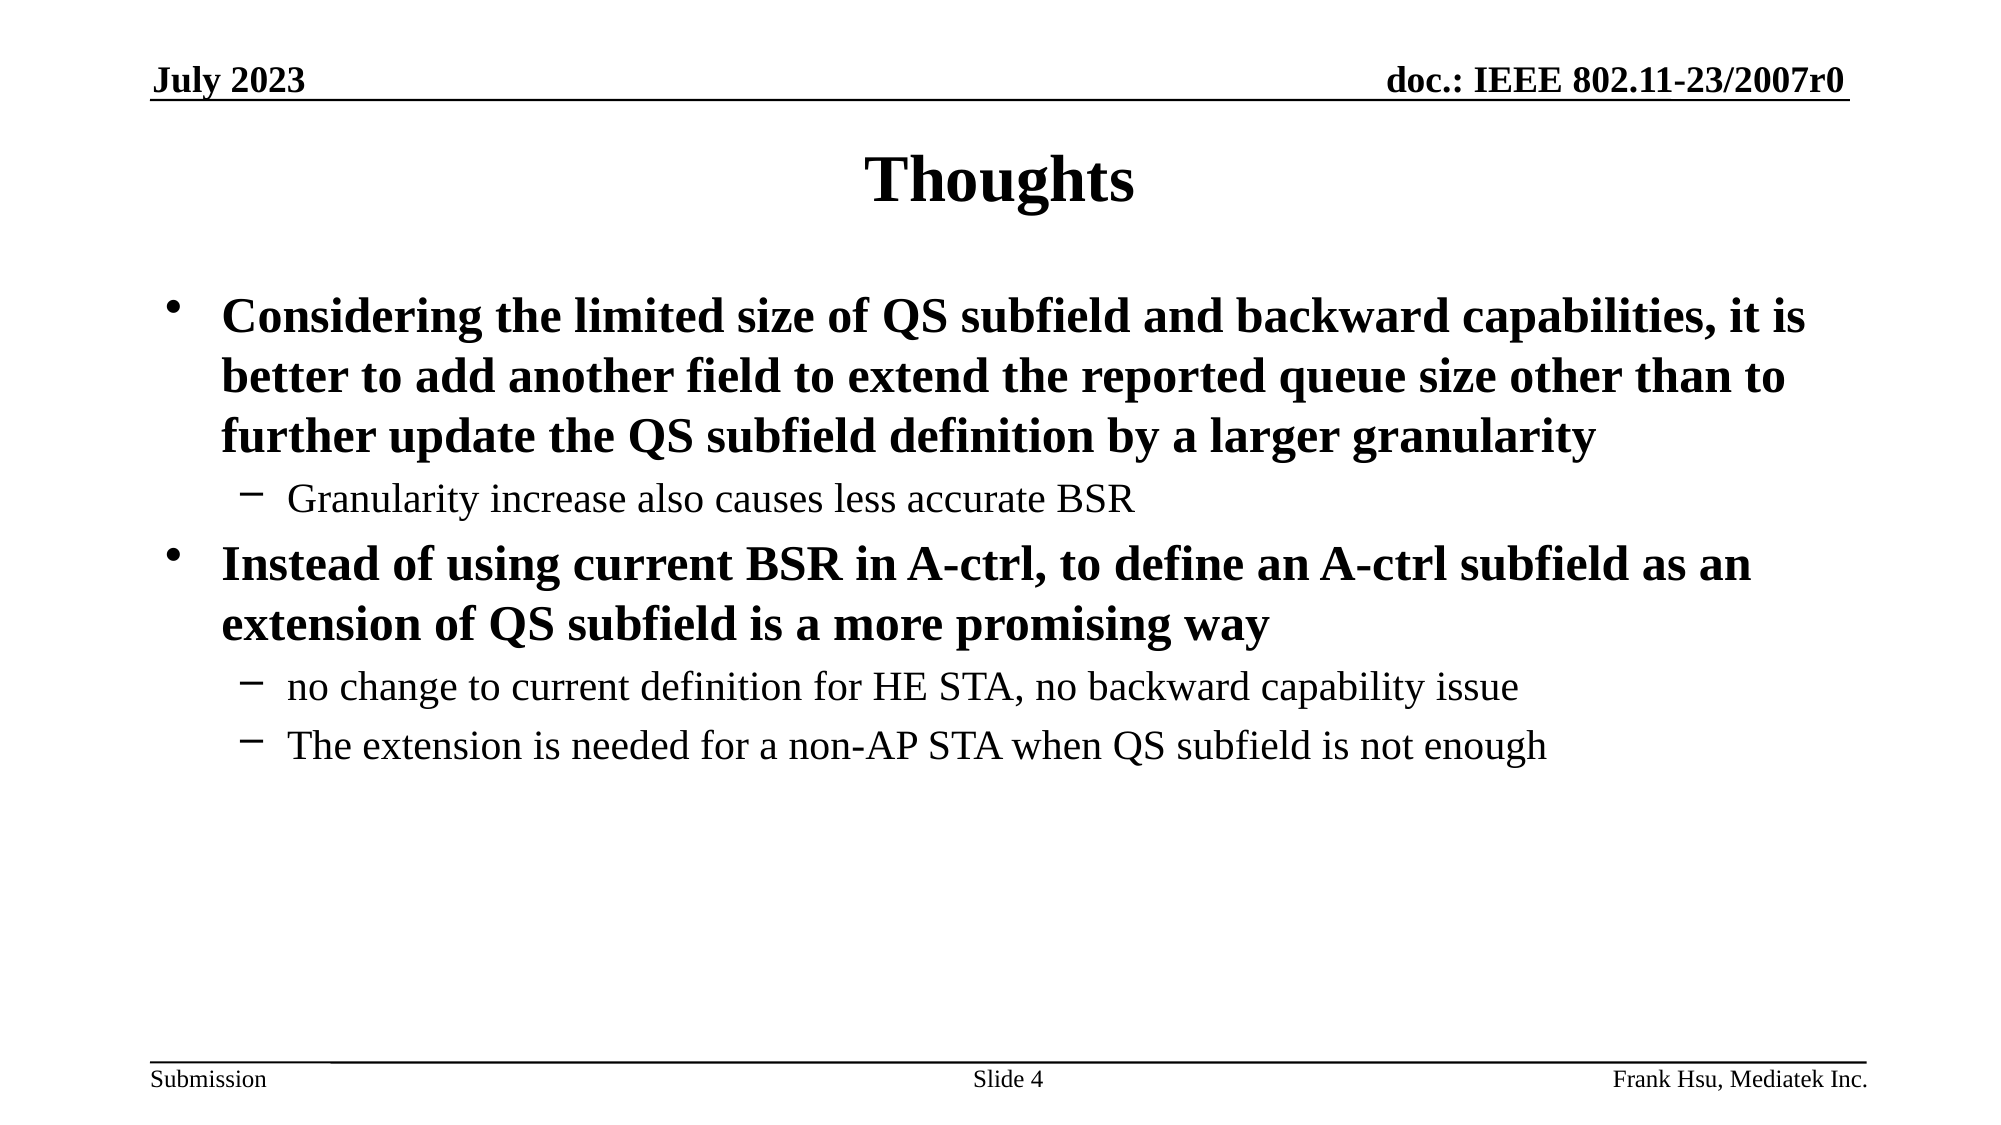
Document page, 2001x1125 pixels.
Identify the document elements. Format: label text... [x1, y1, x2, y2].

list Considering the limited size of QS subfield and backward capabilities, it is better to add another field to extend the reported queue size other than to further update the QS subfield definition by a larger granularity Granularity increase also causes less accurate BSR Instead of using current BSR in A-ctrl, to define an A-ctrl subfield as an extension of QS subfield is a more promising way no change to current definition for HE STA, no backward capability issue The extension is needed for a non-AP STA when QS subfield is not enough [149, 274, 1851, 1001]
slide_number Slide 4 [964, 1061, 1053, 1093]
title Thoughts [149, 112, 1851, 238]
footer Frank Hsu, Mediatek Inc. [1603, 1061, 1869, 1093]
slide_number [152, 54, 308, 101]
